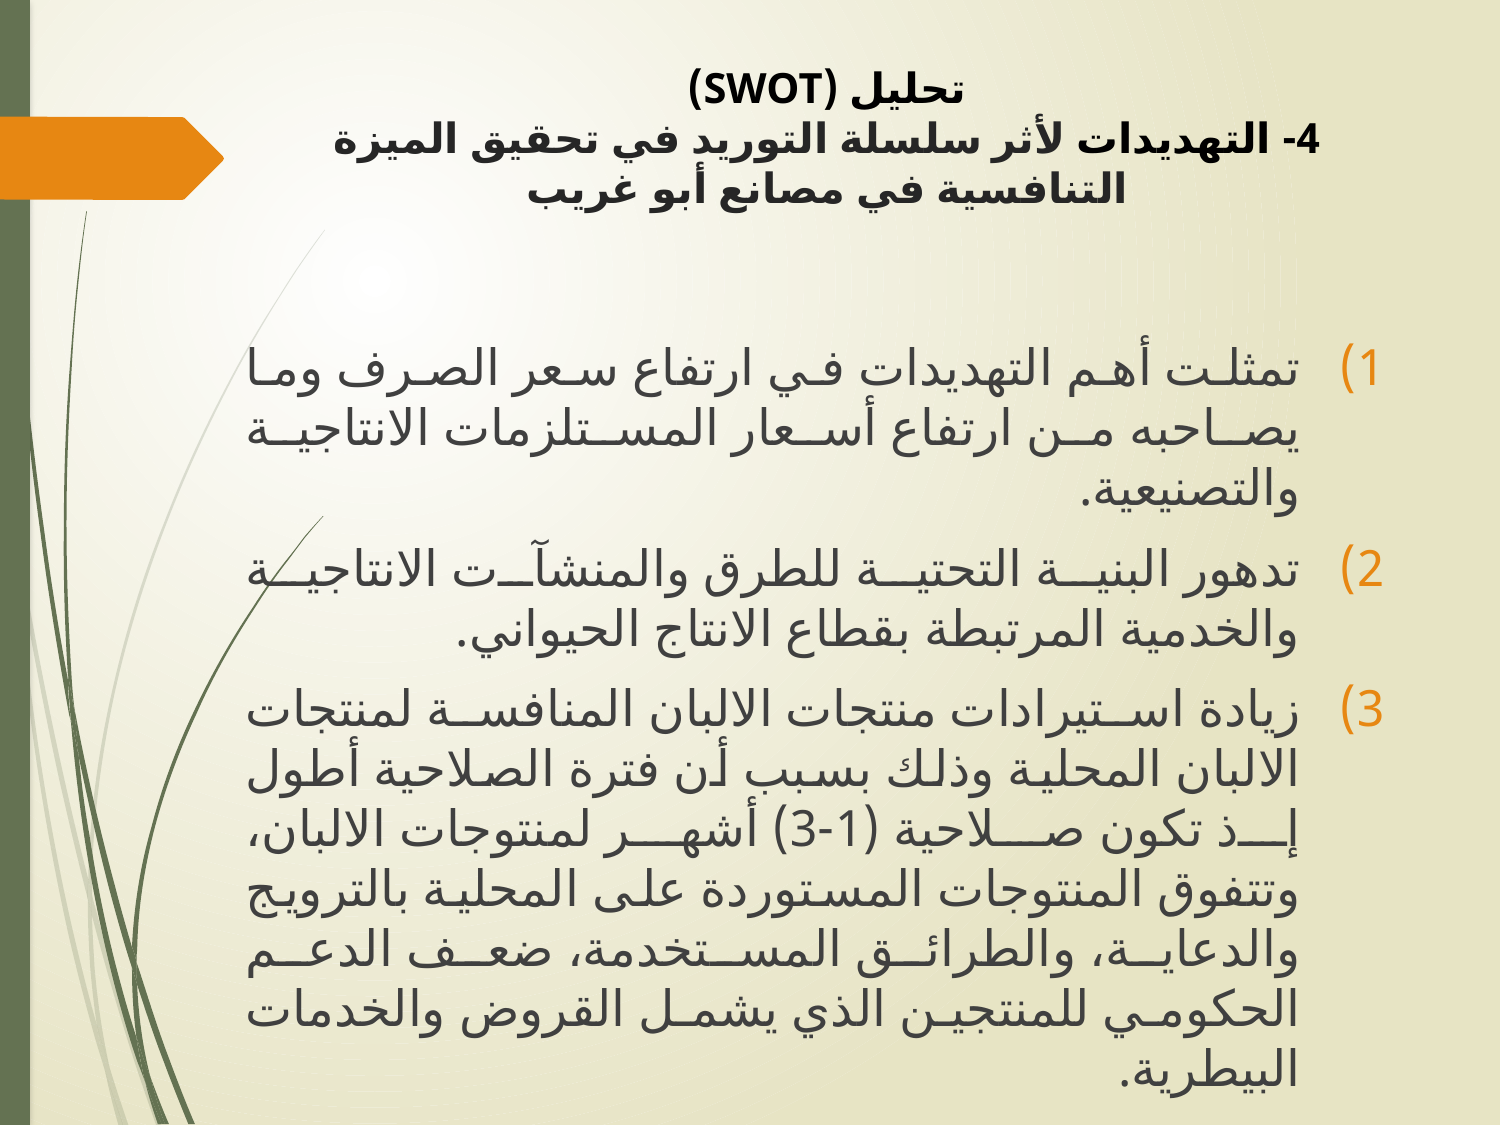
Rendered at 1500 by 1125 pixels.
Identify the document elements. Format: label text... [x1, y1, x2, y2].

title تحليل (SWOT) 4- التهديدات لأثر سلسلة التوريد في تحقيق الميزة التنافسية في مصانع أبو غريب [253, 54, 1400, 265]
list تمثلت أهم التهديدات في ارتفاع سعر الصرف وما يصاحبه من ارتفاع أسعار المستلزمات الانتاجية والتصنيعية. تدهور البنية التحتية للطرق والمنشآت الانتاجية والخدمية المرتبطة بقطاع الانتاج الحيواني. زيادة استيرادات منتجات الالبان المنافسة لمنتجات الالبان المحلية وذلك بسبب أن فترة الصلاحية أطول إذ تكون صلاحية (1-3) أشهر لمنتوجات الالبان، وتتفوق المنتوجات المستوردة على المحلية بالترويج والدعاية، والطرائق المستخدمة، ضعف الدعم الحكومي للمنتجين الذي يشمل القروض والخدمات البيطرية. [230, 373, 1400, 1059]
